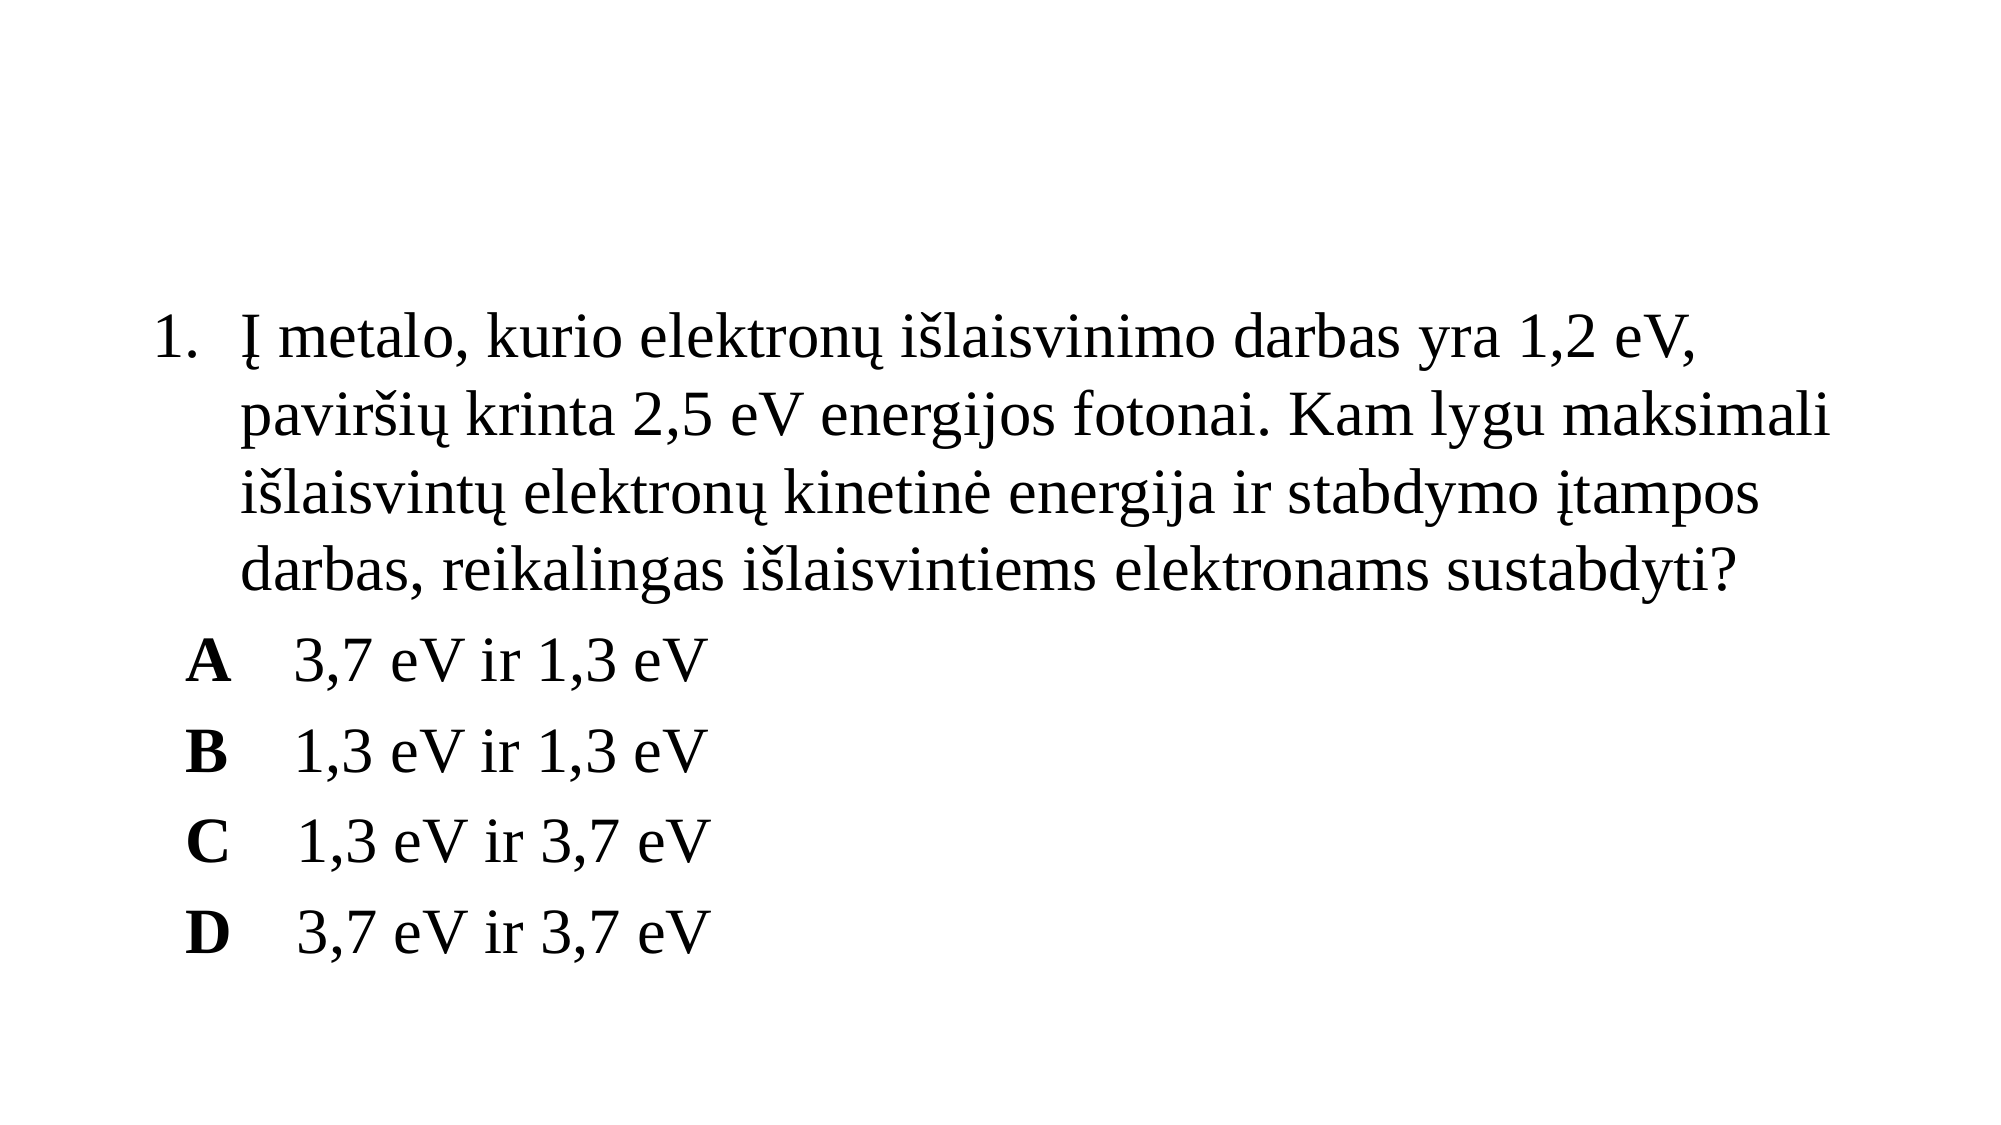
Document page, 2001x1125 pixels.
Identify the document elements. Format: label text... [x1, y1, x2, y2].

list Į metalo, kurio elektronų išlaisvinimo darbas yra 1,2 eV, paviršių krinta 2,5 eV energijos fotonai. Kam lygu maksimali išlaisvintų elektronų kinetinė energija ir stabdymo įtampos darbas, reikalingas išlaisvintiems elektronams sustabdyti? A 3,7 eV ir 1,3 eV B 1,3 eV ir 1,3 eV C 1,3 eV ir 3,7 eV D 3,7 eV ir 3,7 eV [137, 285, 1861, 1000]
